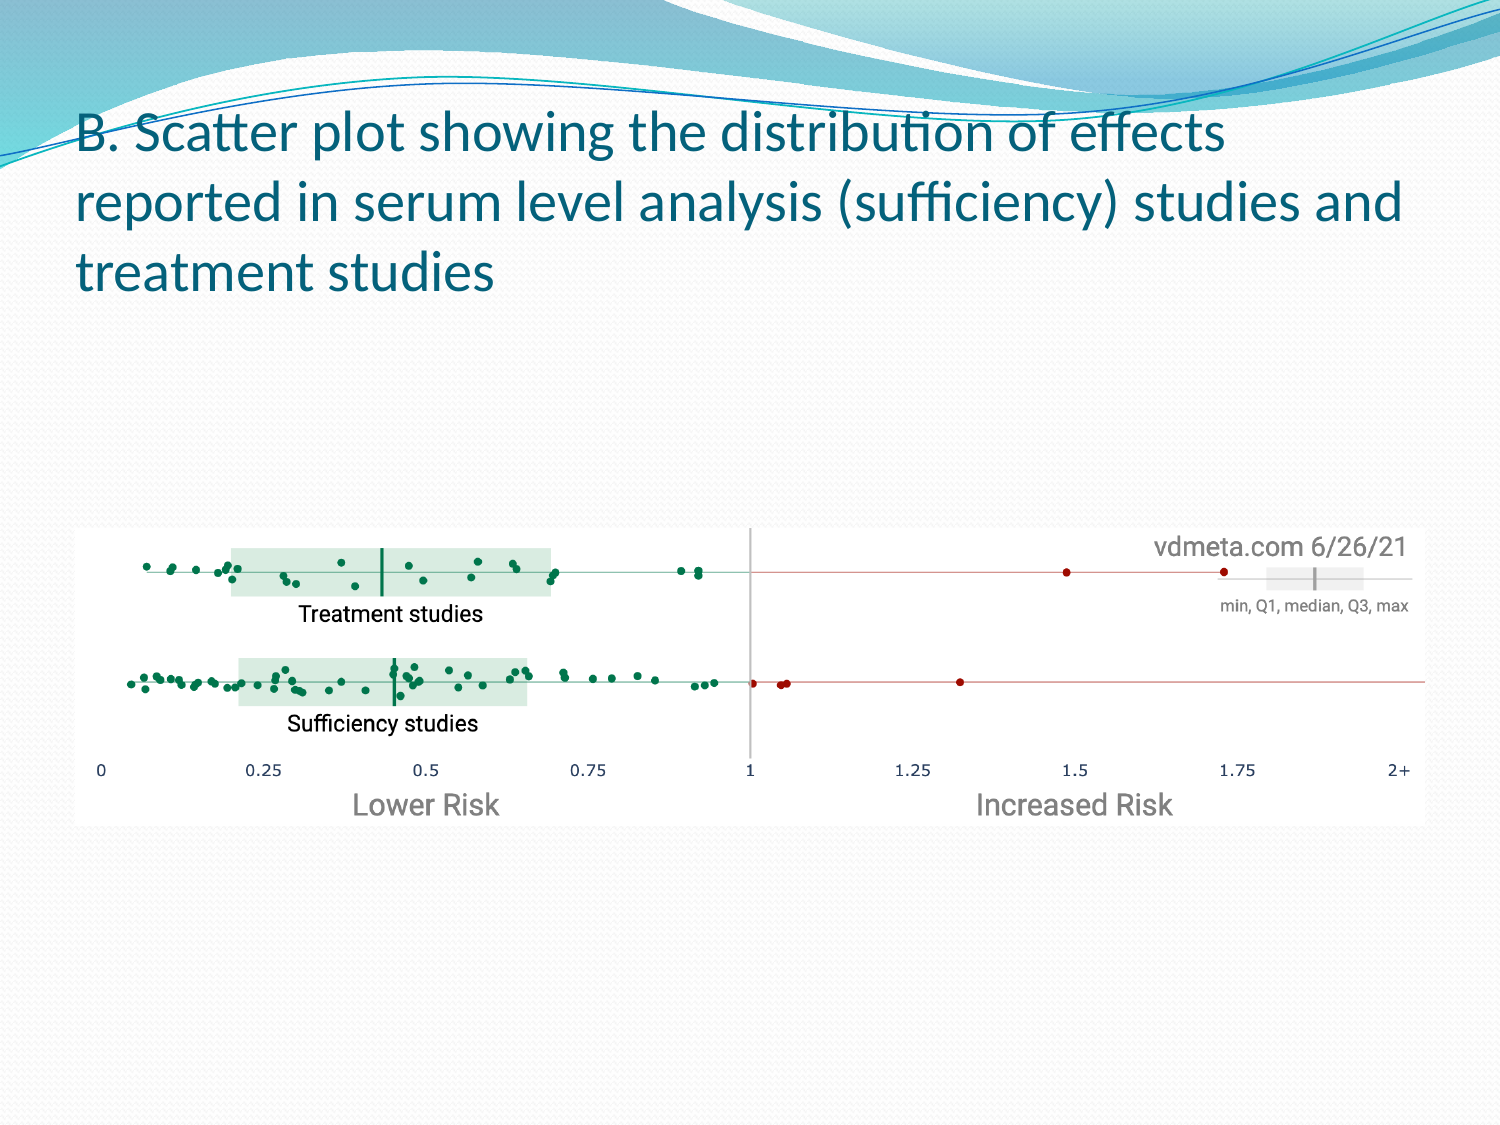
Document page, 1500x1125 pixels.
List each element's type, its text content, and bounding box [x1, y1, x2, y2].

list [74, 528, 1426, 827]
title B. Scatter plot showing the distribution of effects reported in serum level analysis (sufficiency) studies and treatment studies [75, 115, 1425, 303]
